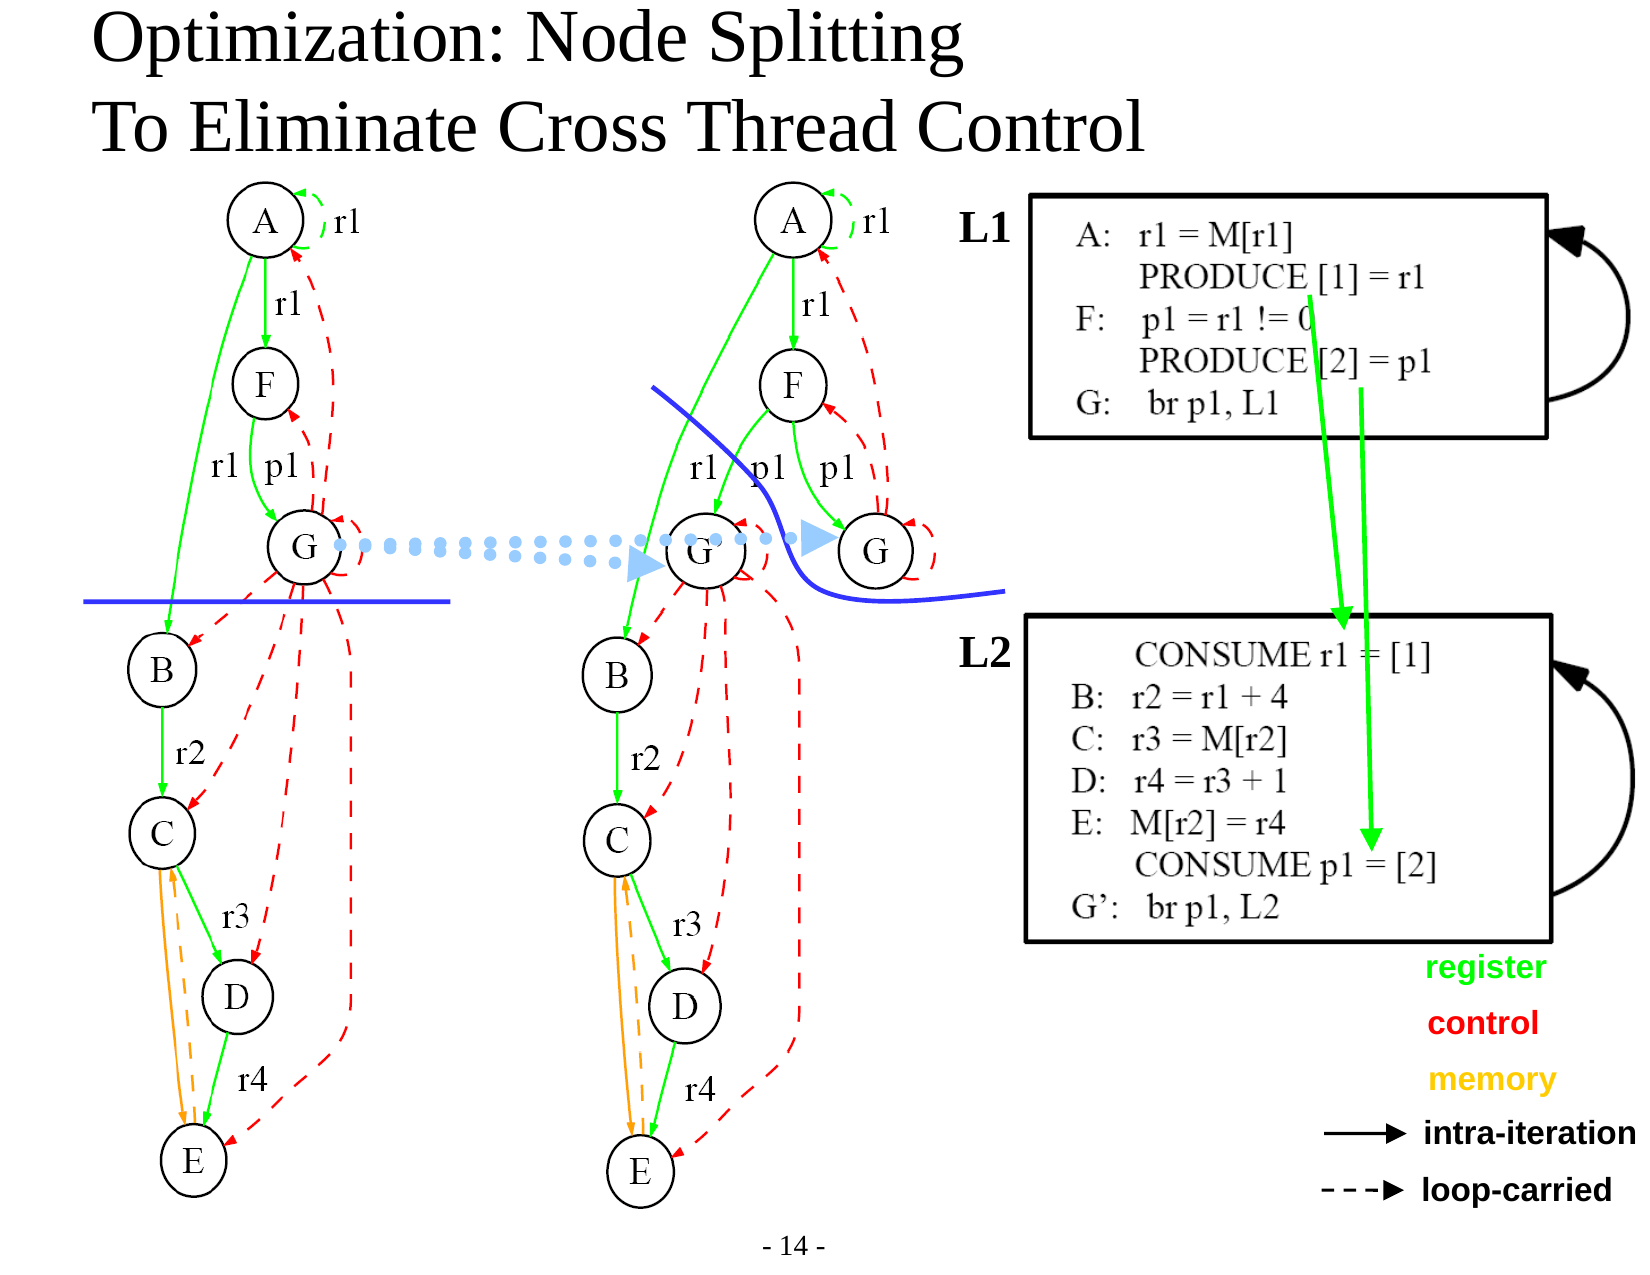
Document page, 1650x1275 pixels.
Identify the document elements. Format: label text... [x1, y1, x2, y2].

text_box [339, 537, 840, 567]
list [1018, 180, 1644, 957]
text_box [949, 558, 1006, 598]
picture [554, 172, 945, 1216]
title Optimization: Node Splitting To Eliminate Cross Thread Control [75, 75, 1560, 175]
picture [105, 172, 387, 1211]
text_box L1 [949, 194, 1013, 261]
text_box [1321, 936, 1650, 1217]
text_box L2 [949, 619, 1013, 686]
